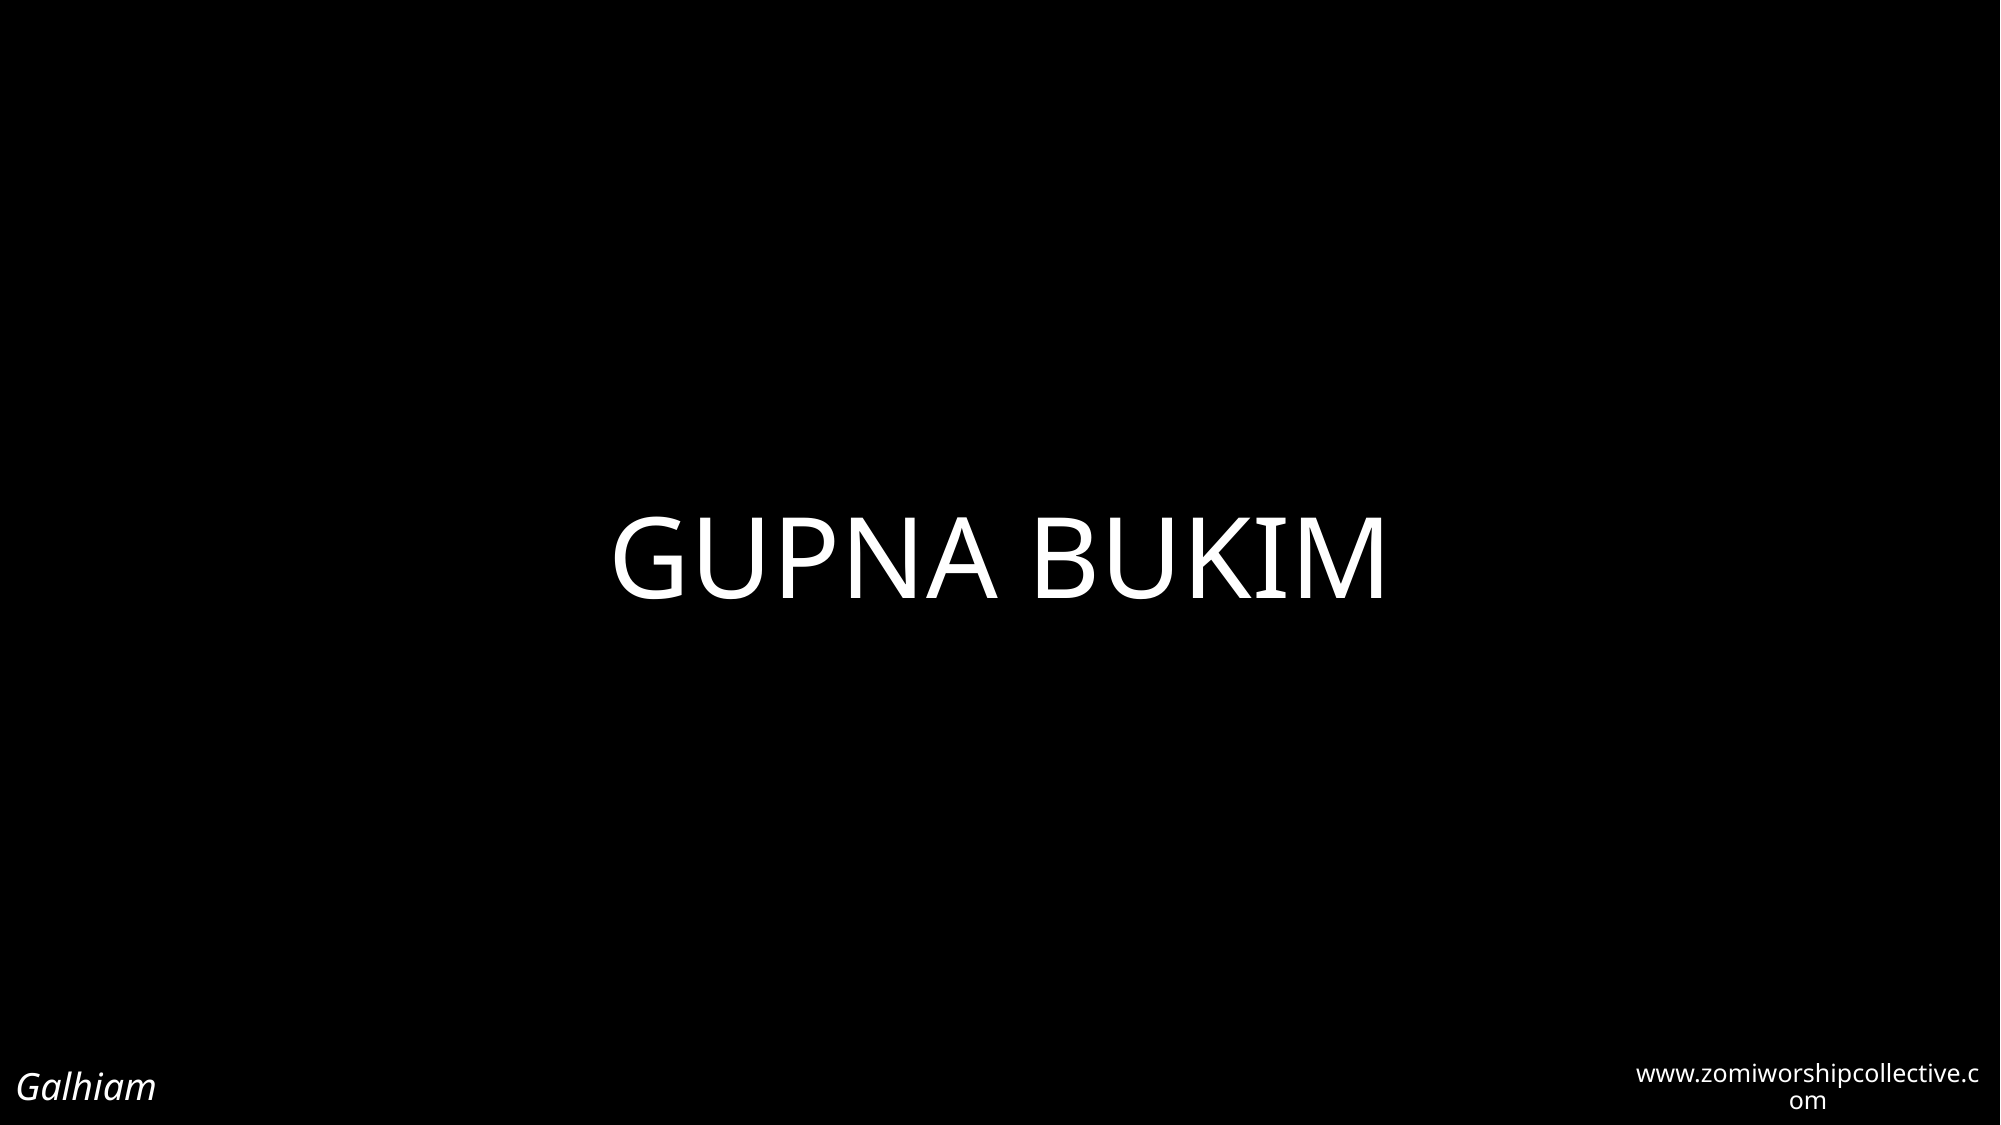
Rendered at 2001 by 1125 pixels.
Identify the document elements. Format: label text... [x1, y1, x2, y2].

subtitle Galhiam [0, 1051, 196, 1125]
title GUPNA BUKIM [159, 366, 1842, 759]
text_box www.zomiworshipcollective.com [1616, 1051, 2000, 1125]
